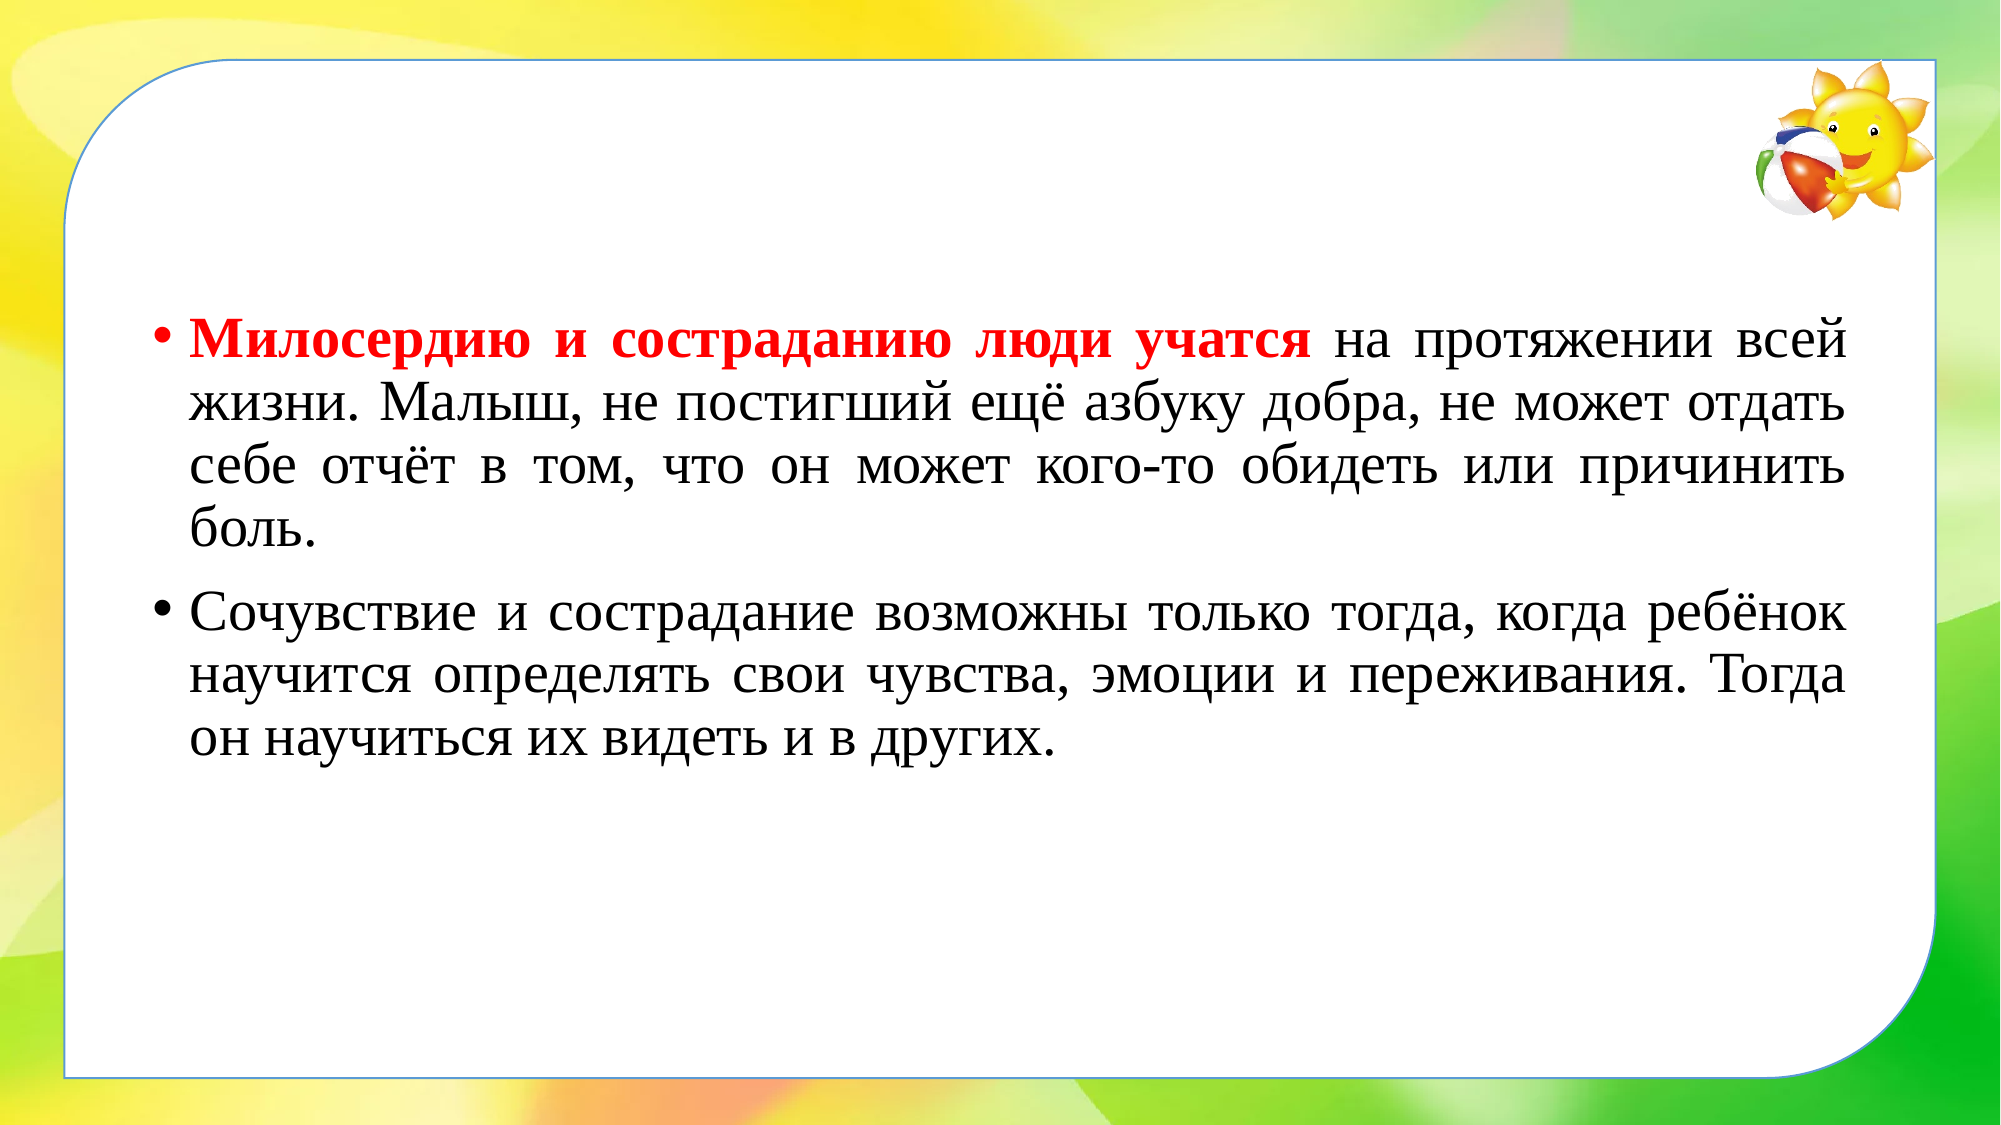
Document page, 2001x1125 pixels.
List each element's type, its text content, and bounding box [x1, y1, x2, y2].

list Милосердию и состраданию люди учатся на протяжении всей жизни. Малыш, не постигший ещё азбуку добра, не может отдать себе отчёт в том, что он может кого-то обидеть или причинить боль. Сочувствие и сострадание возможны только тогда, когда ребёнок научится определять свои чувства, эмоции и переживания. Тогда он научиться их видеть и в других. [137, 299, 1863, 1014]
picture [0, 0, 2001, 1125]
